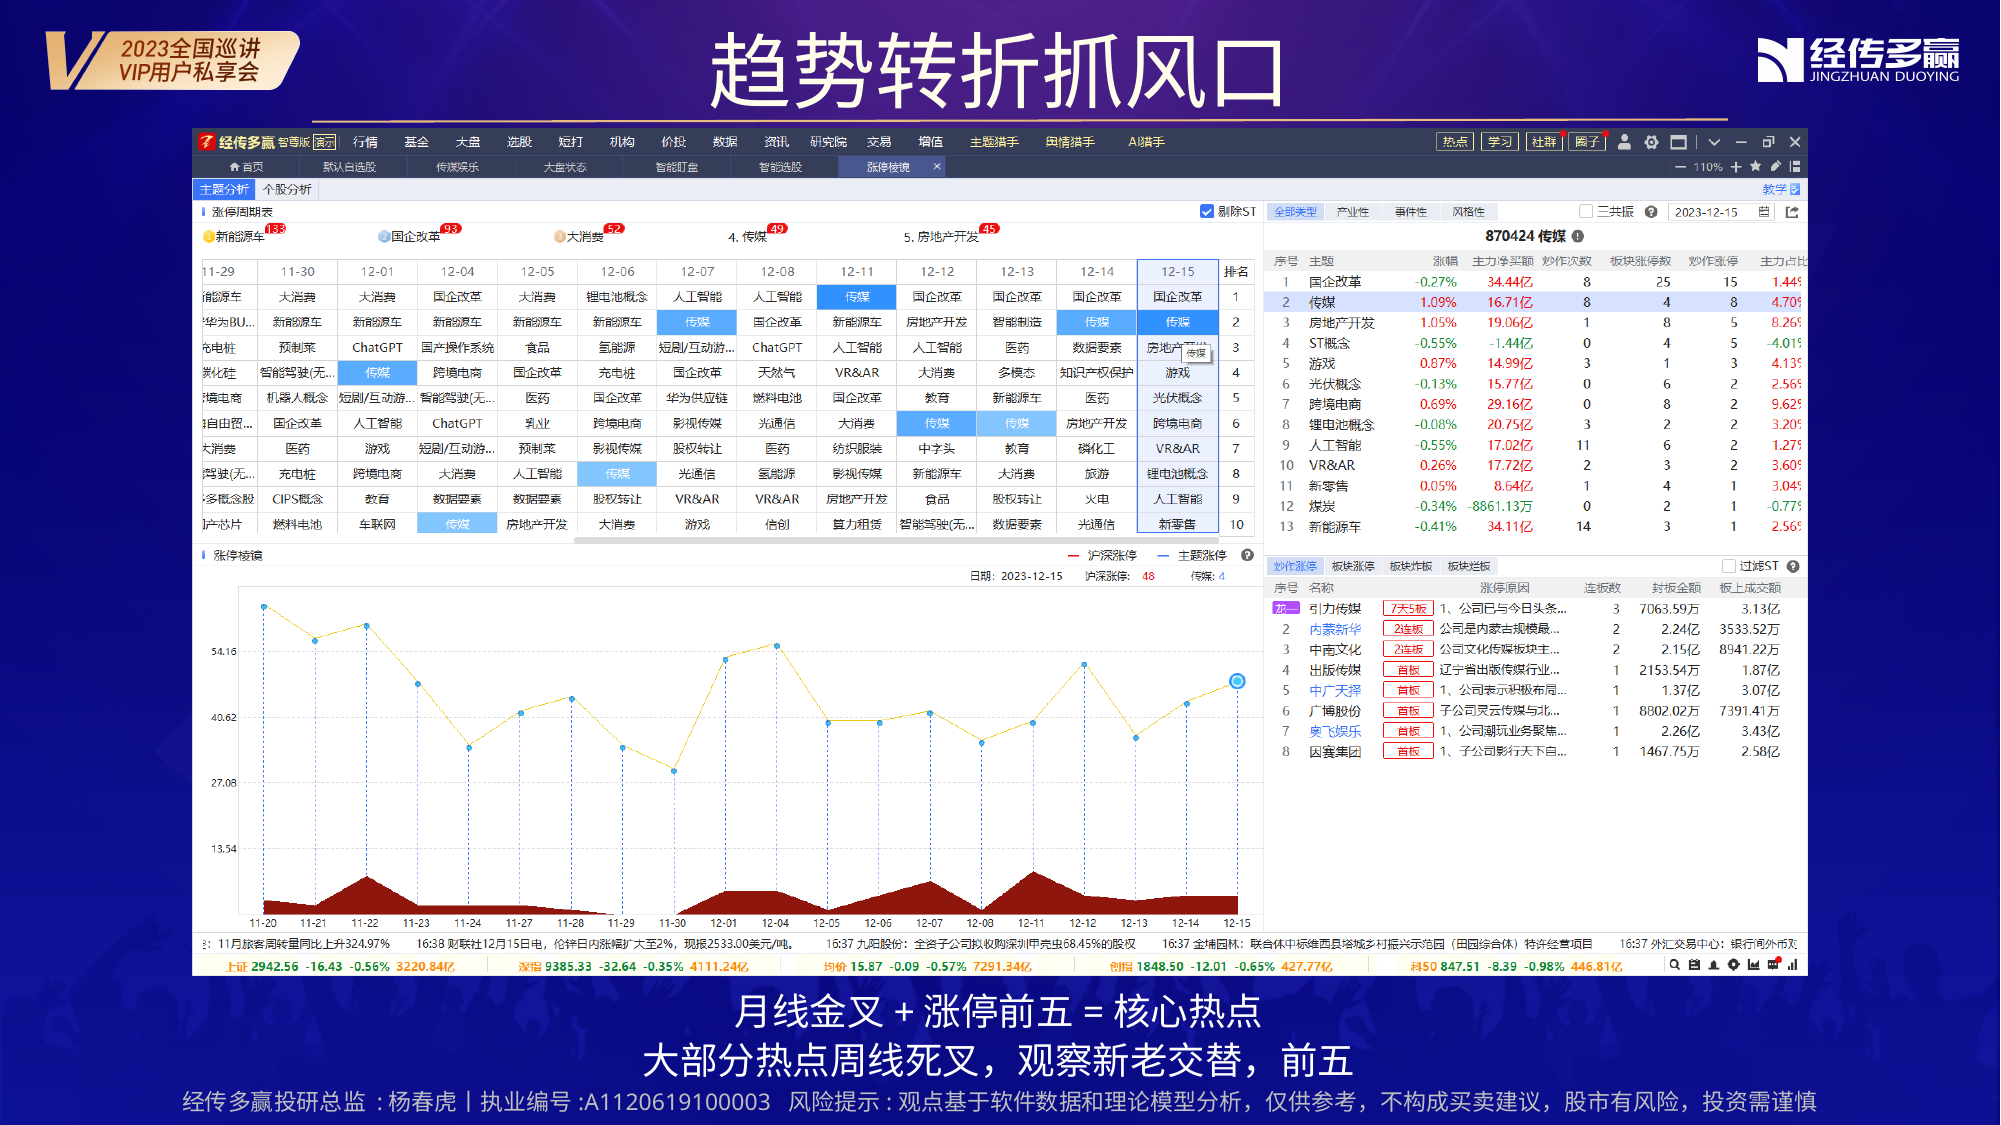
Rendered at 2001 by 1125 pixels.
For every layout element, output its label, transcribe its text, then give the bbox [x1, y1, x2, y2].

picture [0, 0, 2000, 1125]
text_box 月线金叉+涨停前五=核心热点 大部分热点周线死叉，观察新老交替，前五 [117, 975, 1881, 1090]
text_box 趋势转折抓风口 [536, 11, 1464, 127]
